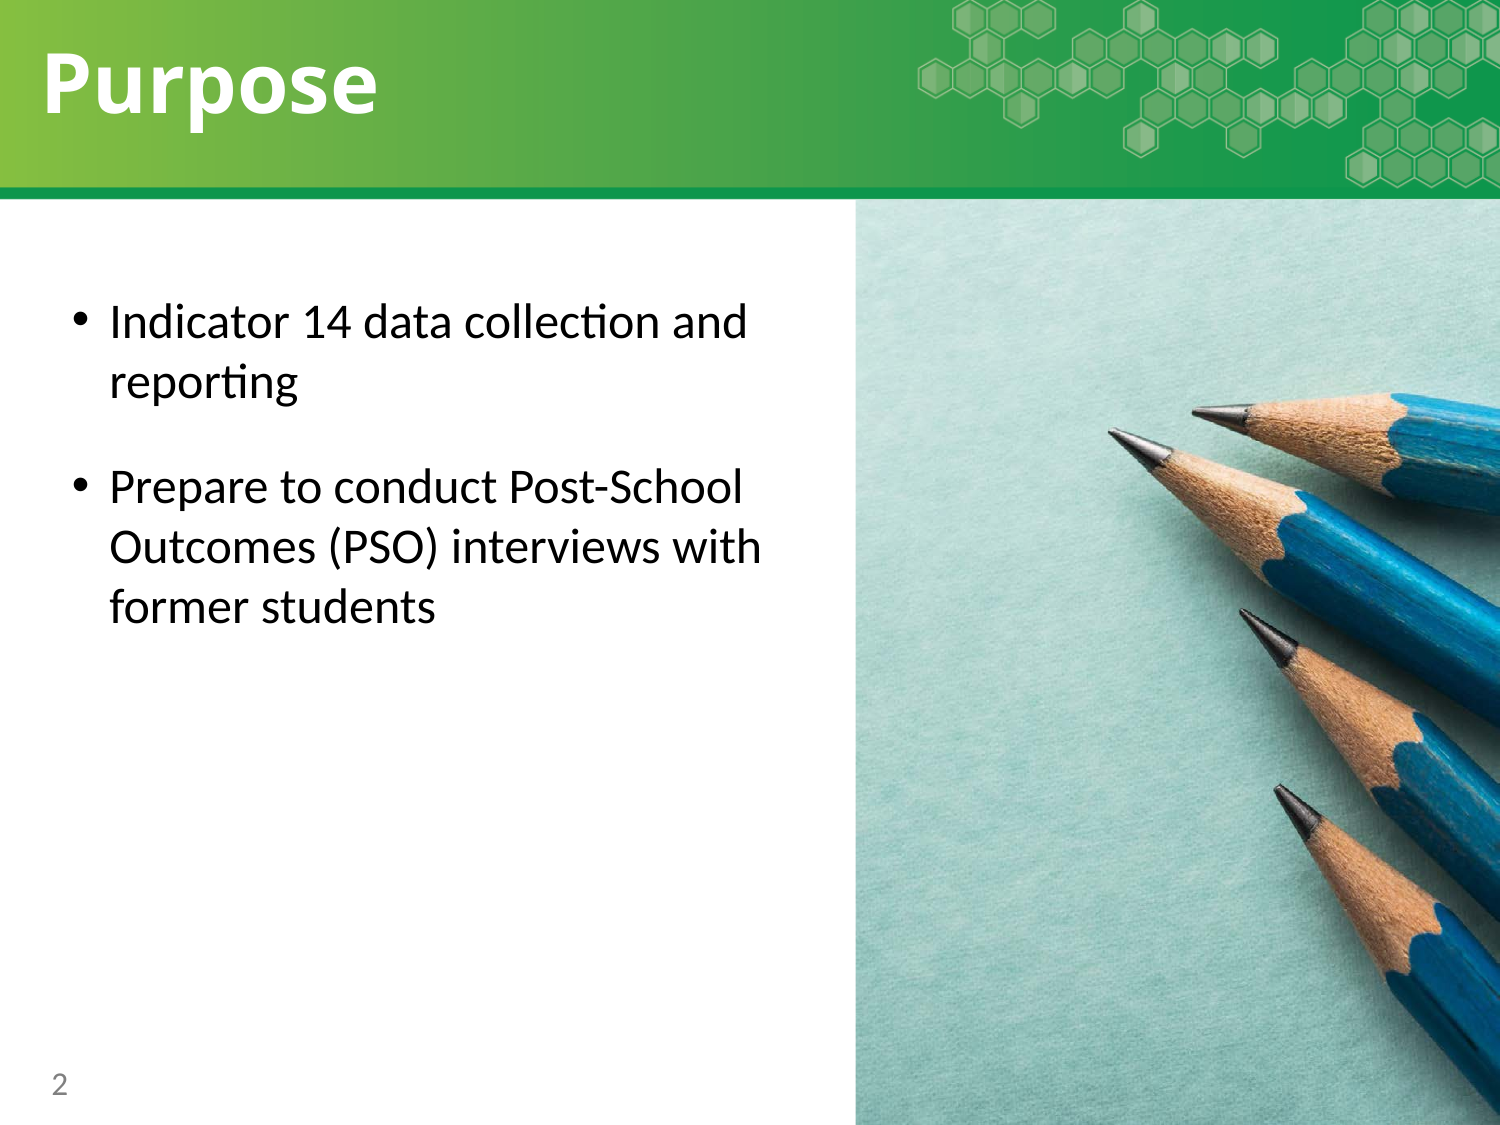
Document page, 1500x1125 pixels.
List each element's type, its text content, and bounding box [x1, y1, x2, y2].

text_box [855, 200, 1500, 1125]
slide_number 2 [36, 1054, 375, 1115]
title Purpose [40, 41, 1038, 166]
picture [0, 0, 1500, 200]
list Indicator 14 data collection and reporting​ Prepare to conduct Post-School Outcomes (PSO) interviews with former students [71, 288, 766, 936]
